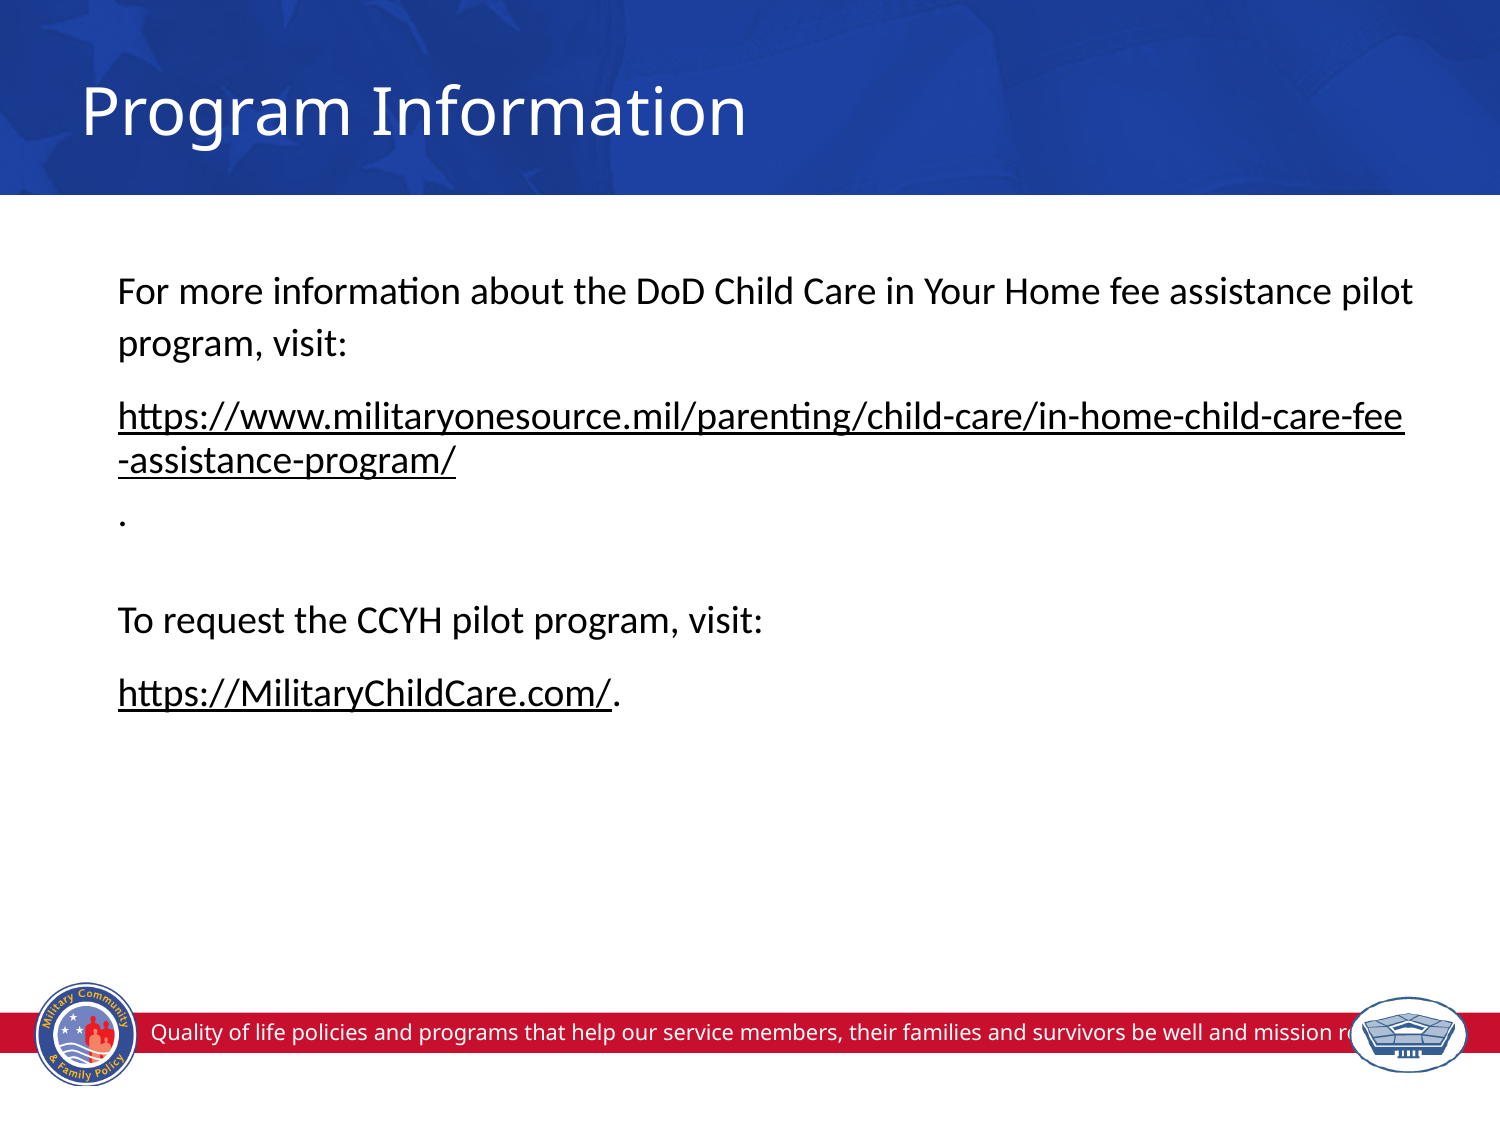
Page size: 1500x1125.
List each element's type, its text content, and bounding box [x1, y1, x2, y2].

list For more information about the DoD Child Care in Your Home fee assistance pilot program, visit: https://www.militaryonesource.mil/parenting/child-care/in-home-child-care-fee-assistance-program/. To request the CCYH pilot program, visit: https://MilitaryChildCare.com/. [65, 253, 1431, 897]
picture [1334, 982, 1482, 1086]
picture [0, 0, 1500, 195]
title Program Information [65, 33, 1434, 195]
